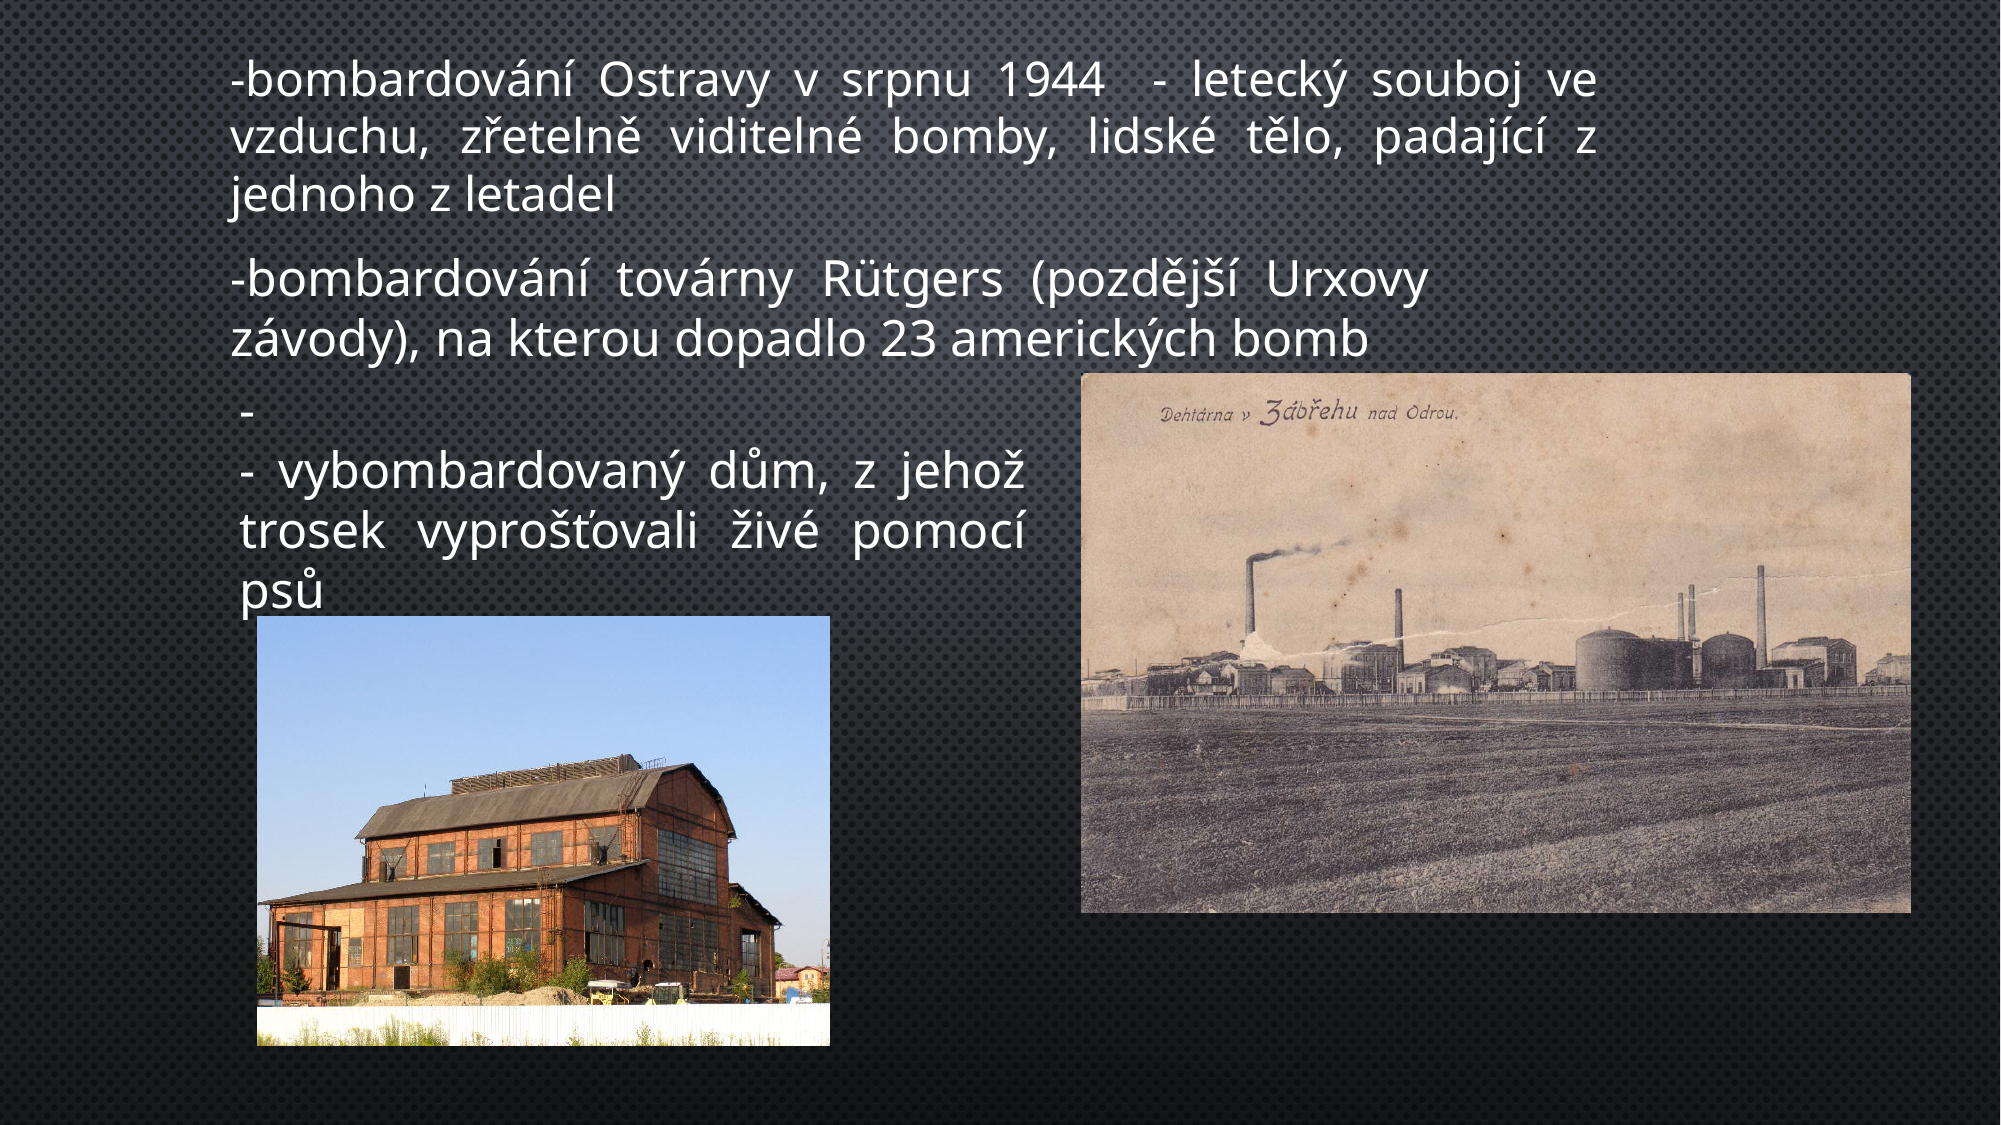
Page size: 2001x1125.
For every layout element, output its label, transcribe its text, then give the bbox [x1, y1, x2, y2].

text_box -bombardování Ostravy v srpnu 1944 - letecký souboj ve vzduchu, zřetelně viditelné bomby, lidské tělo, padající z jednoho z letadel [215, 41, 1616, 229]
picture [257, 616, 830, 1046]
text_box - - vybombardovaný dům, z jehož trosek vyprošťovali živé pomocí psů [224, 371, 1042, 626]
text_box -bombardování továrny Rütgers (pozdější Urxovy závody), na kterou dopadlo 23 amerických bomb [215, 239, 1444, 374]
picture [1080, 372, 1911, 913]
